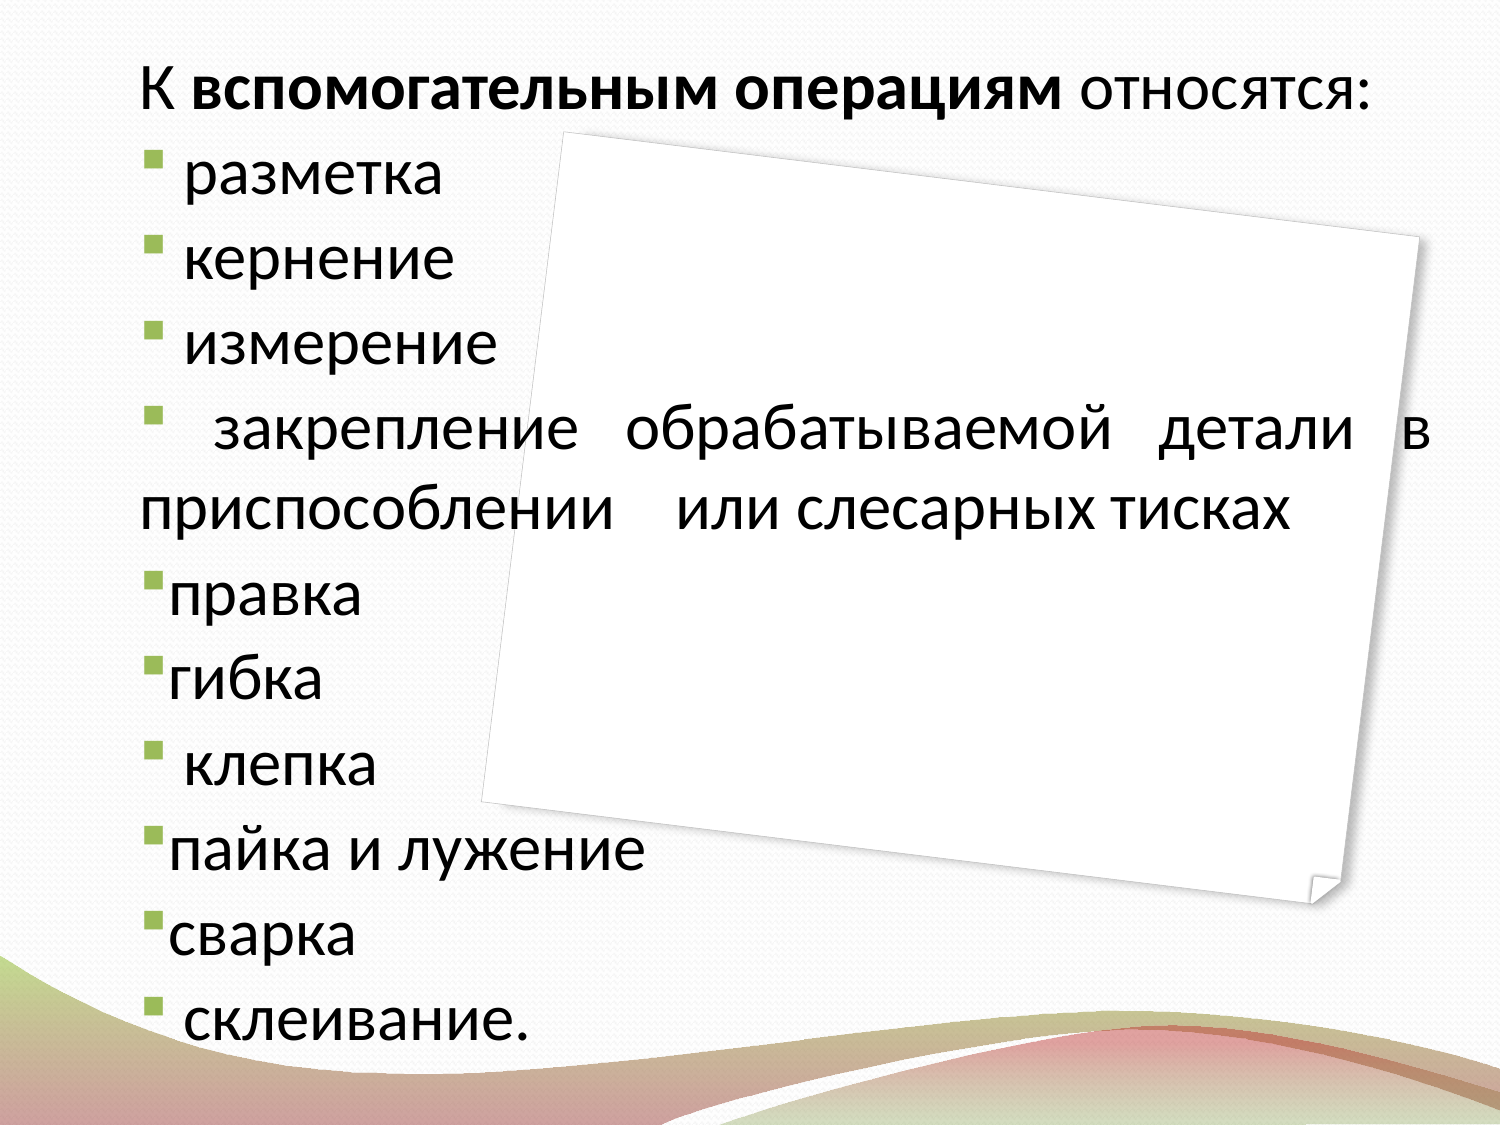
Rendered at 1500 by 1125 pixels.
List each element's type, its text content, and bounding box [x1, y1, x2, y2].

list К вспомогательным операциям относятся: разметка кернение измерение закрепление обрабатываемой детали в приспособлении или слесарных тисках правка гибка клепка пайка и лужение сварка склеивание. [70, 35, 1442, 1055]
